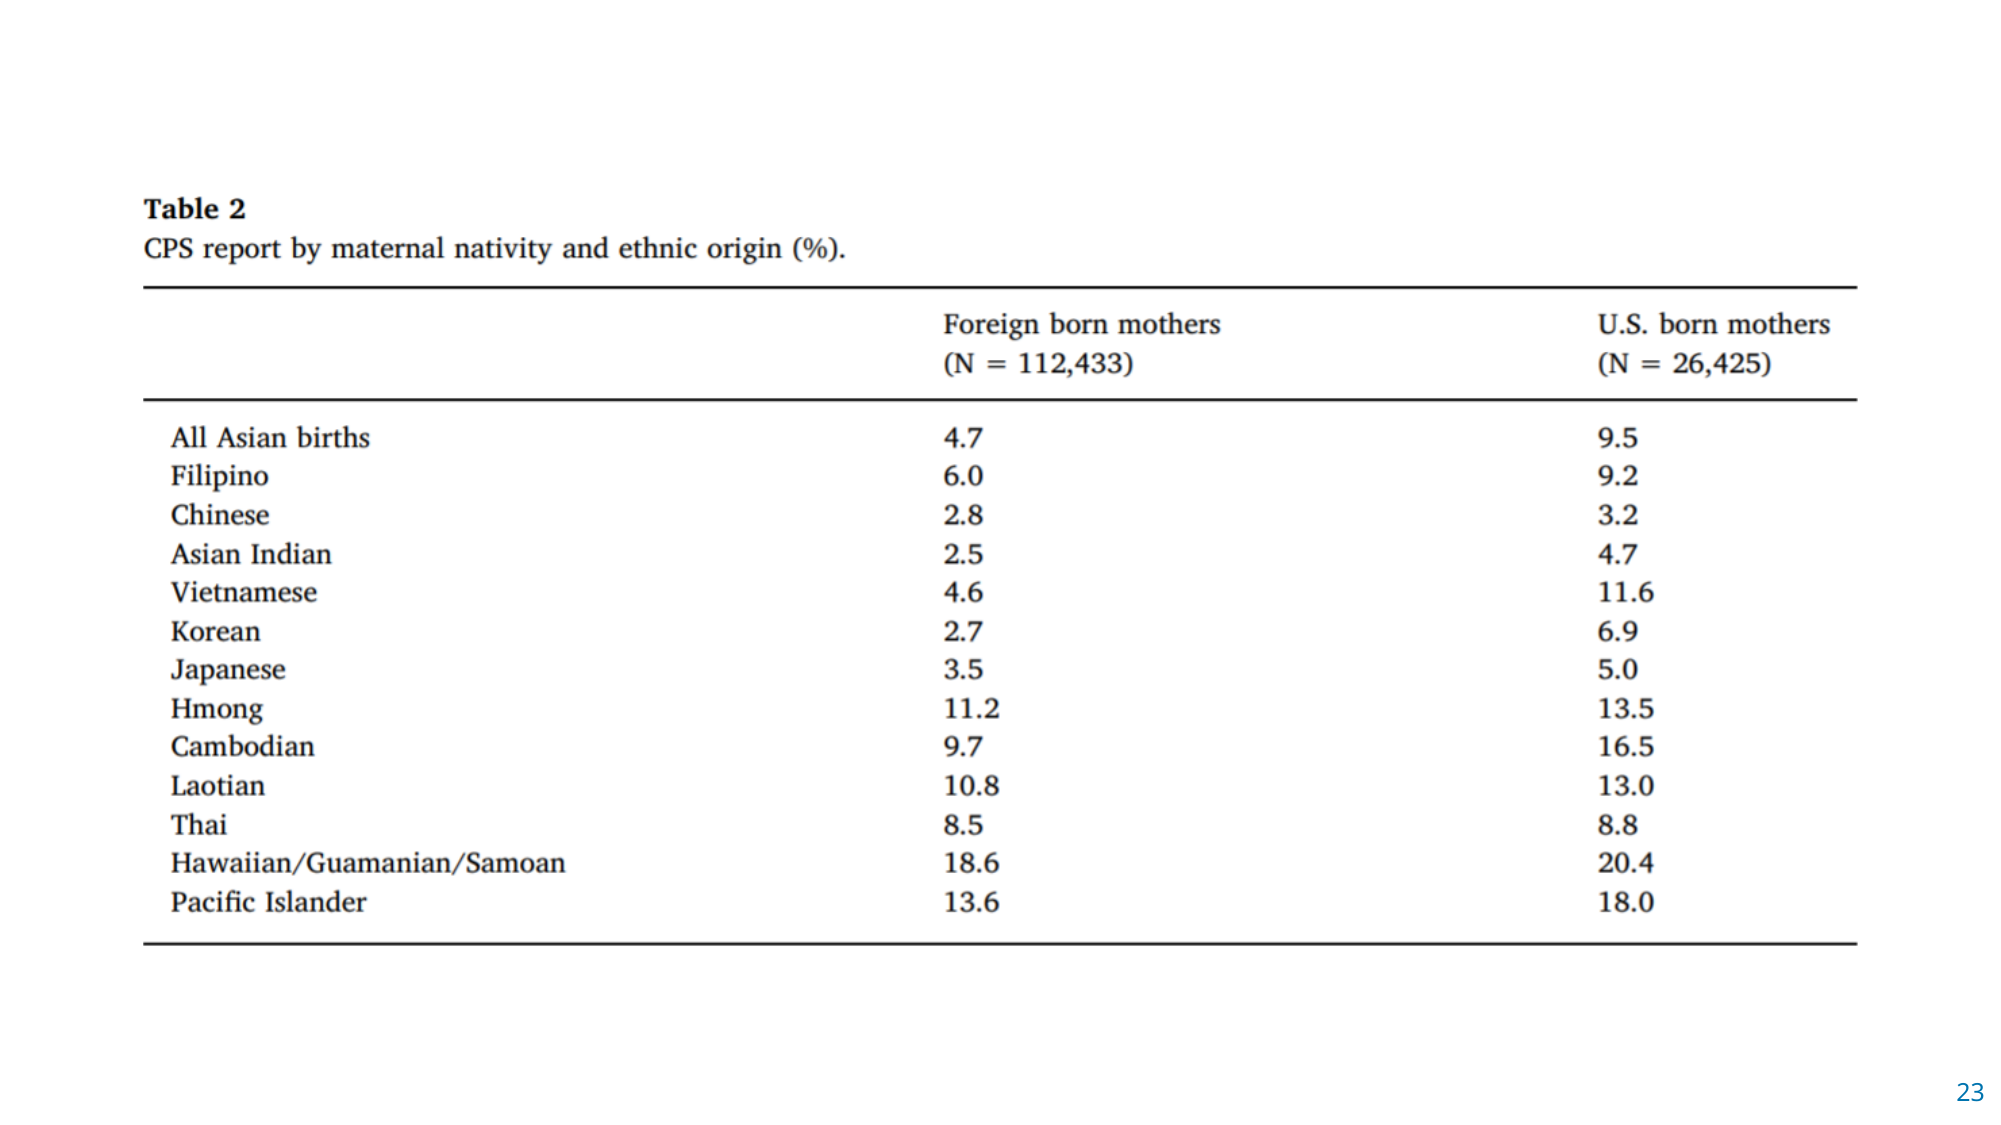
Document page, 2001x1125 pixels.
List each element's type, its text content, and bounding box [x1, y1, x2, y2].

picture [115, 186, 1889, 969]
slide_number 23 [1914, 1063, 2000, 1124]
